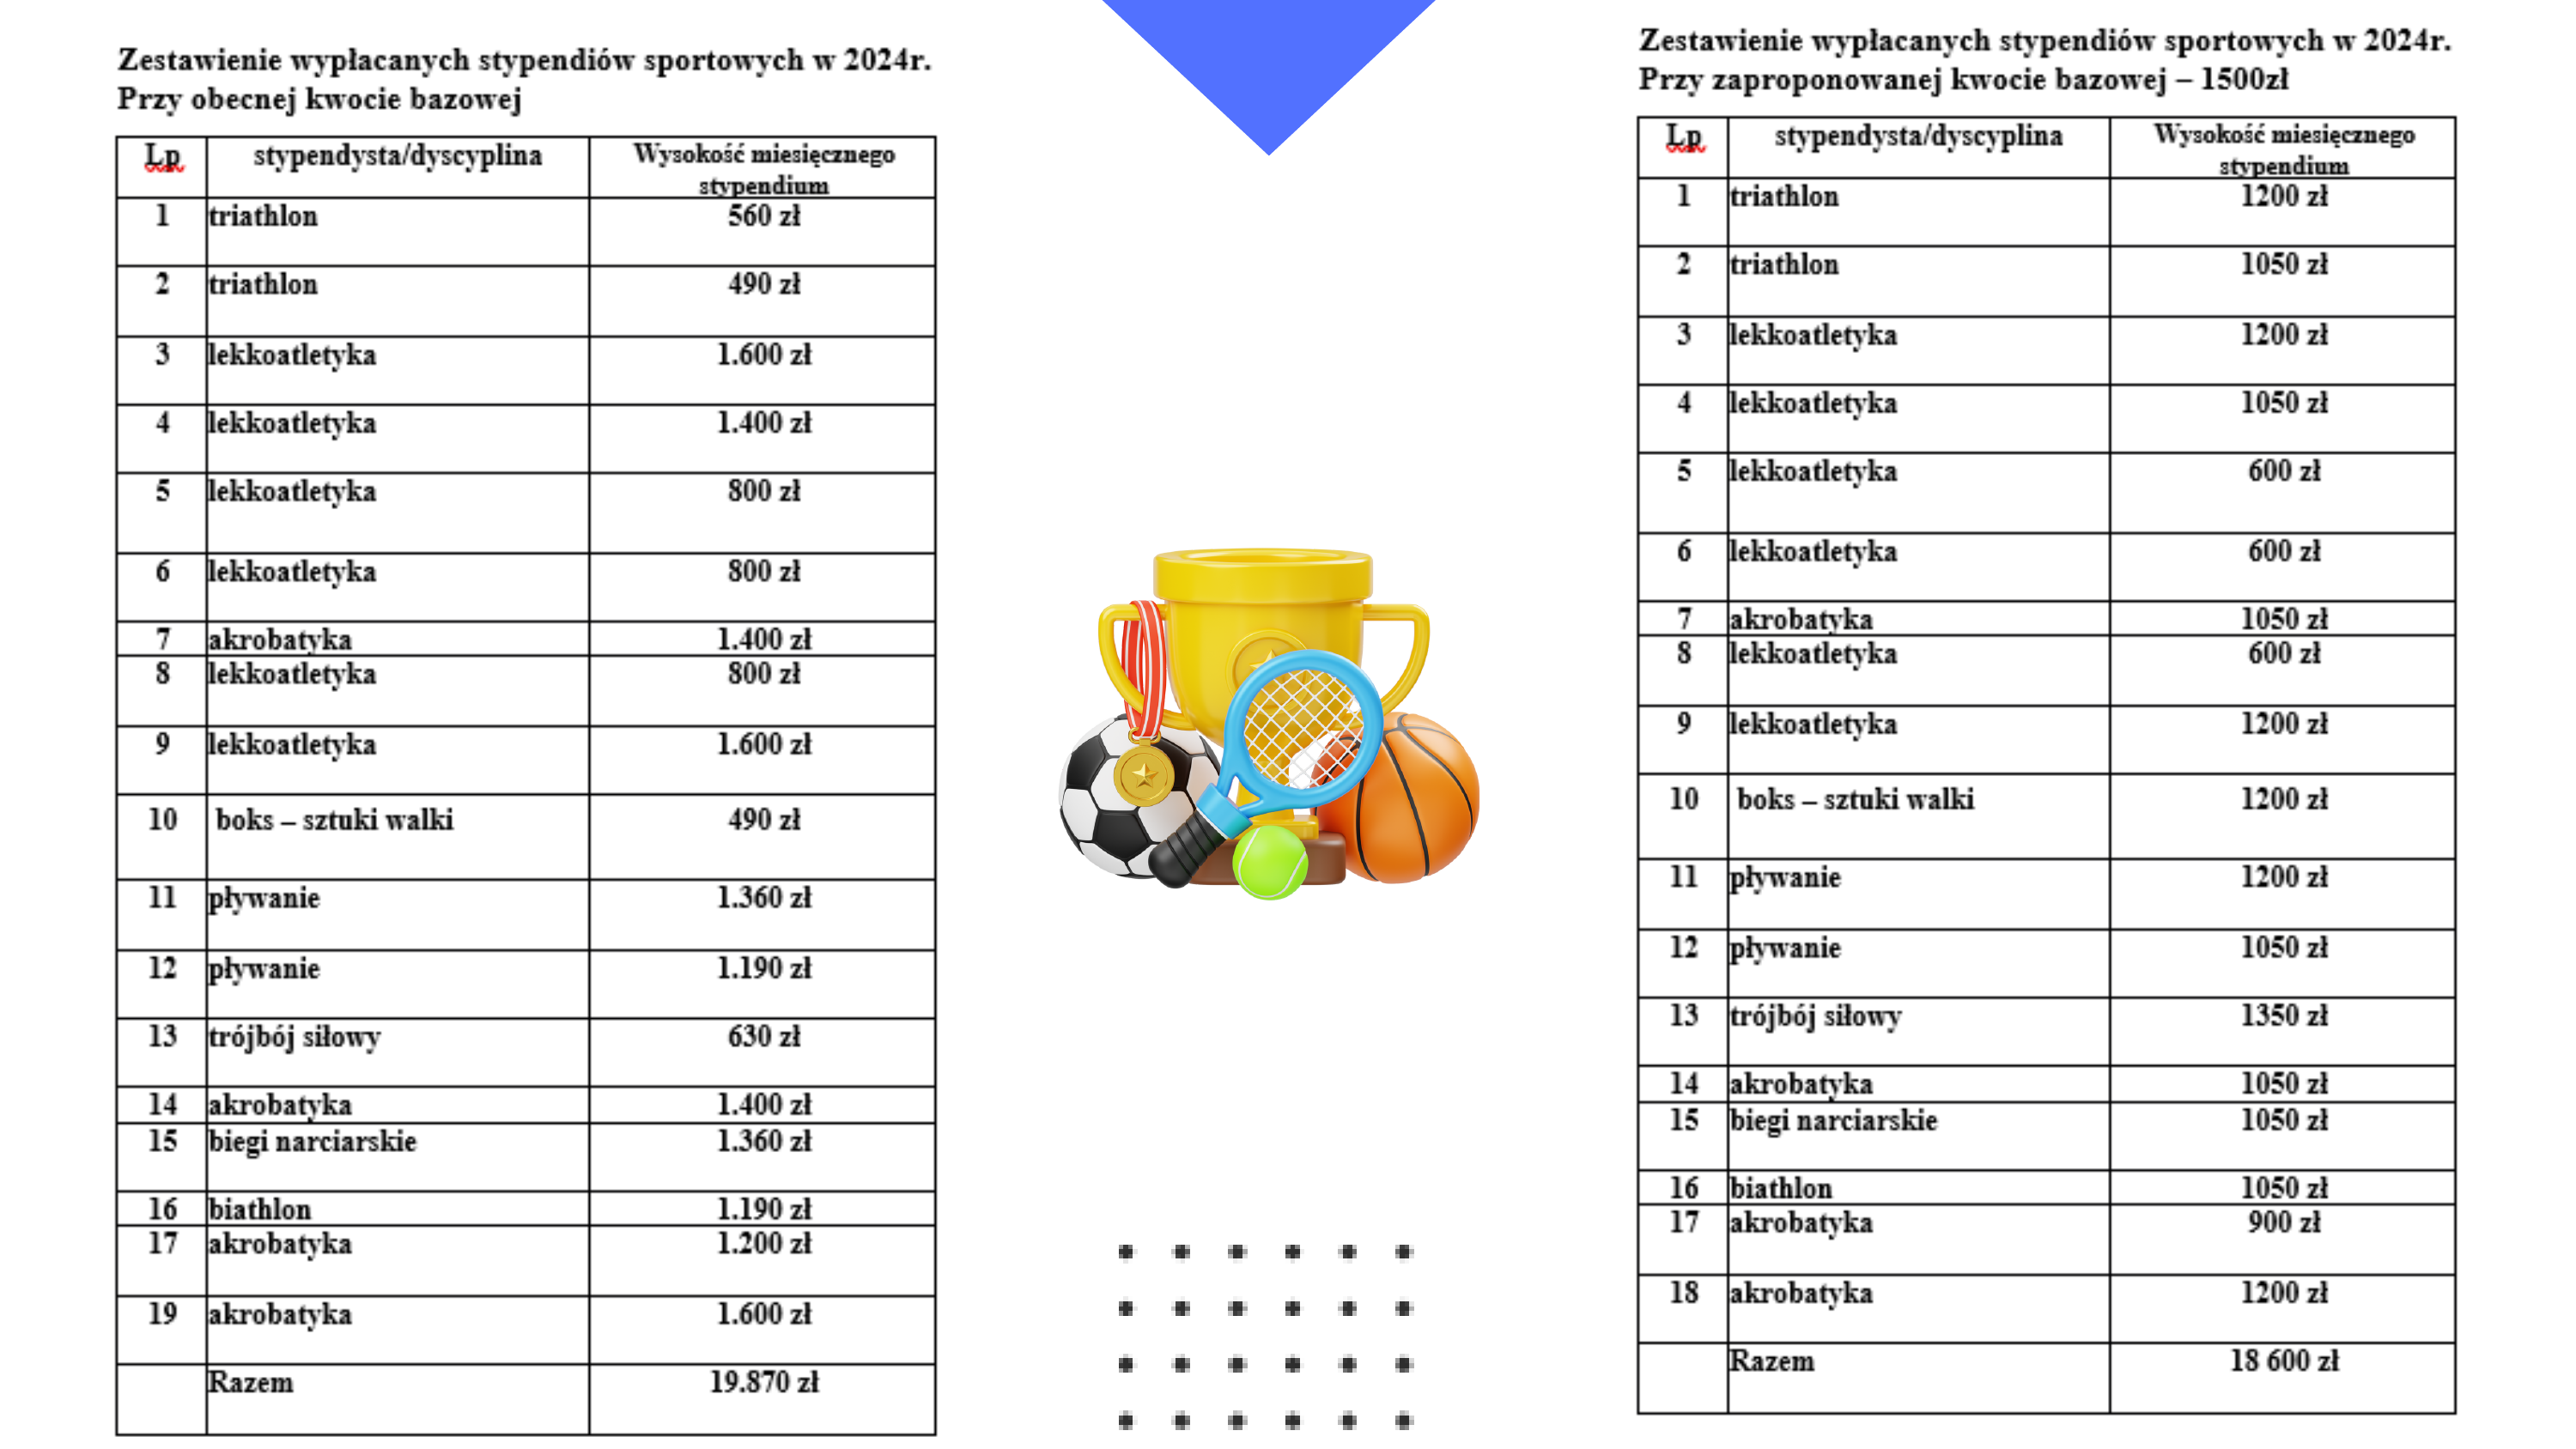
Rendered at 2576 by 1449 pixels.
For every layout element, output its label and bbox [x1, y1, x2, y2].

text_box [1627, 17, 2487, 1430]
text_box [1119, 1245, 1419, 1430]
text_box [92, 17, 964, 1449]
text_box [1058, 548, 1480, 900]
text_box [935, 0, 1603, 156]
